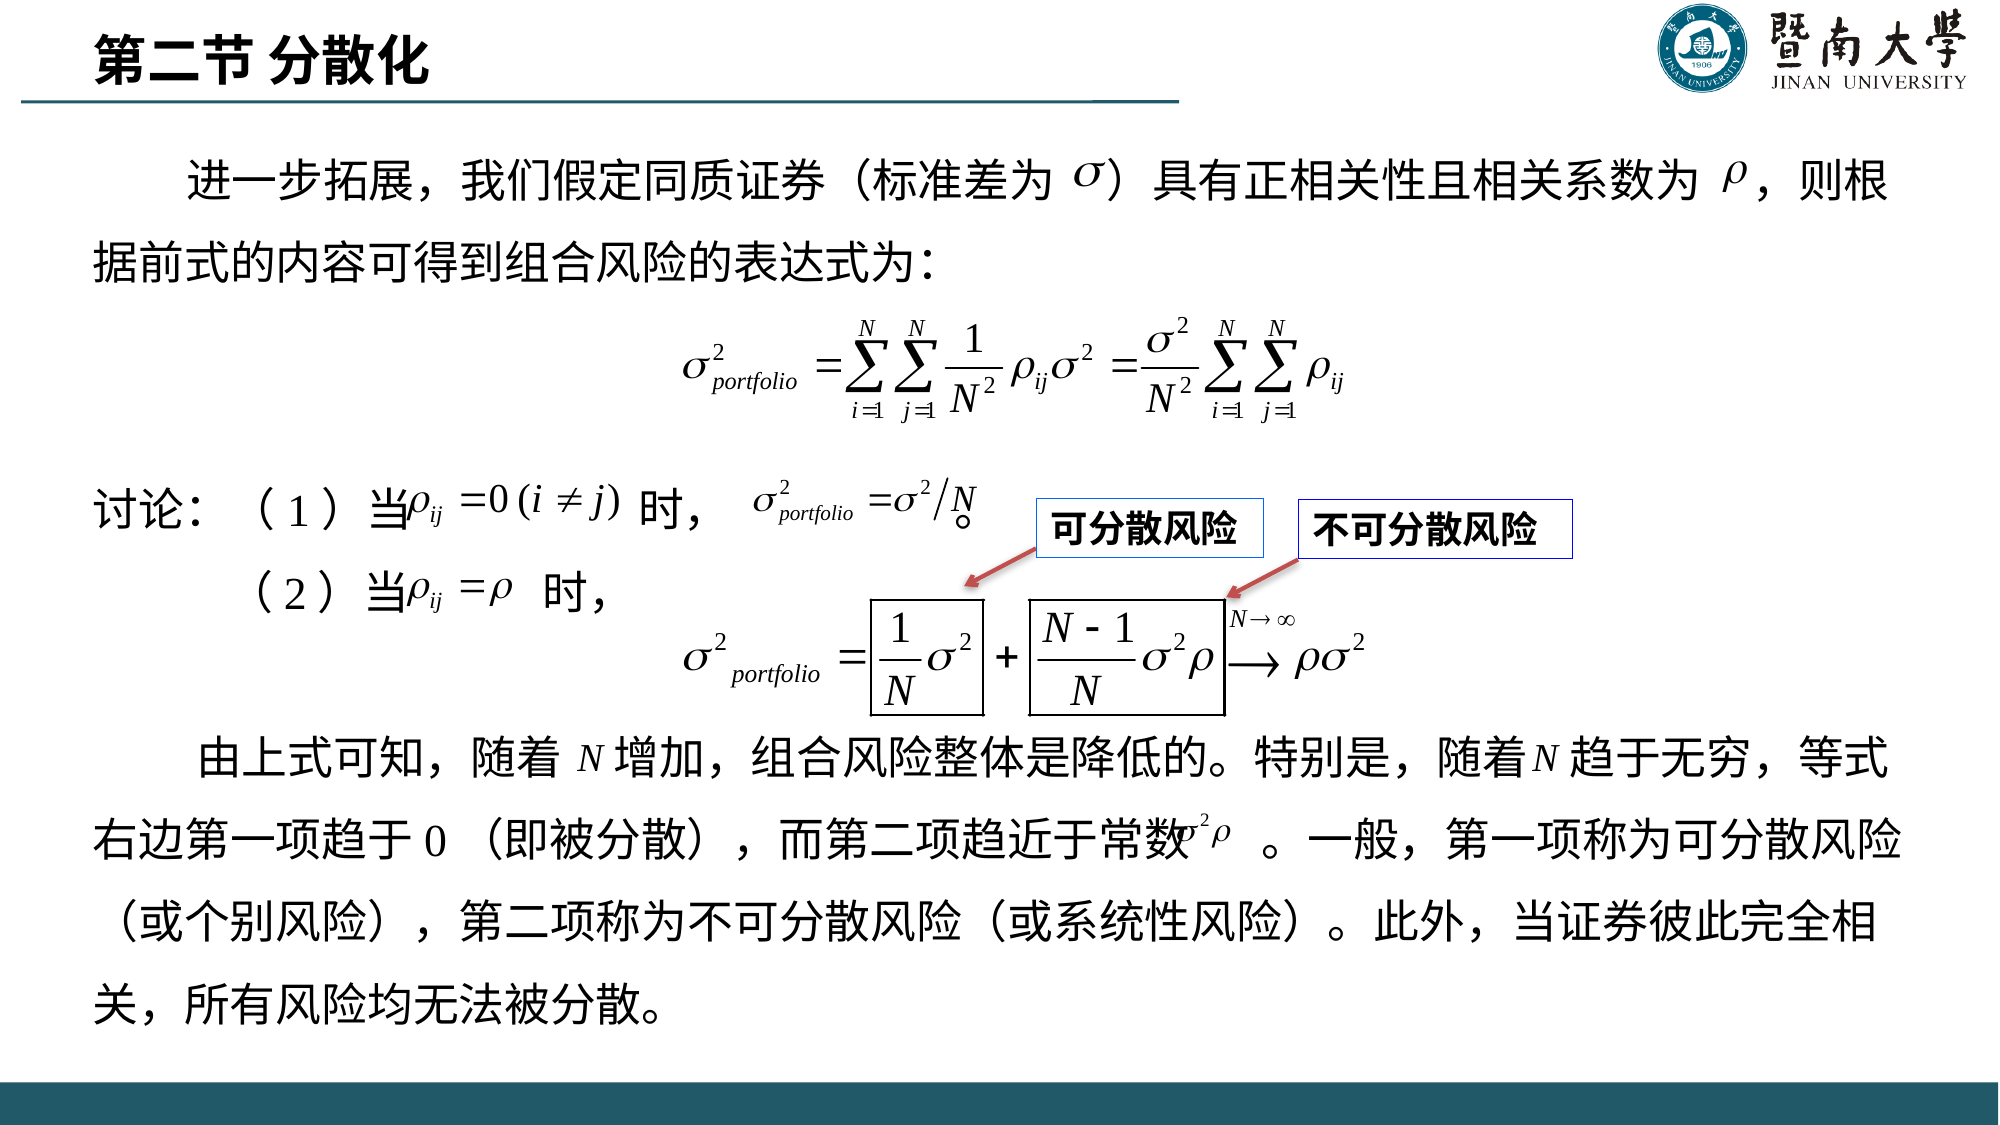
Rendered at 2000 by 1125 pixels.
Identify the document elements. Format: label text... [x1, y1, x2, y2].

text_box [1714, 153, 1760, 206]
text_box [568, 737, 618, 783]
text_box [1524, 737, 1573, 783]
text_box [1226, 559, 1299, 598]
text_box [1170, 803, 1241, 857]
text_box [963, 548, 1037, 587]
text_box 不可分散风险 [1298, 499, 1573, 559]
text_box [747, 470, 986, 533]
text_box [675, 306, 1360, 436]
text_box 第二节 分散化 [78, 19, 994, 116]
text_box 进一步拓展，我们假定同质证券（标准差为 ）具有正相关性且相关系数为 ，则根据前式的内容可得到组合风险的表达式为： 讨论：（1）当 时， 。 （2）当 时， 由上式可知，随着 增加，组合风险整体是降低的。特别是，随着 趋于无穷，等式右边第一项趋于0（即被分散），而第二项趋近于常数 。一般，第一项称为可分散风险（或个别风险），第二项称为不可分散风险（或系统性风险）。此外，当证券彼此完全相关，所有风险均无法被分散。 [78, 116, 1921, 1121]
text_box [1064, 153, 1117, 202]
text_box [398, 470, 627, 537]
text_box 可分散风险 [1036, 498, 1264, 558]
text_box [675, 590, 1375, 727]
picture [1657, 3, 1967, 93]
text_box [398, 558, 530, 623]
